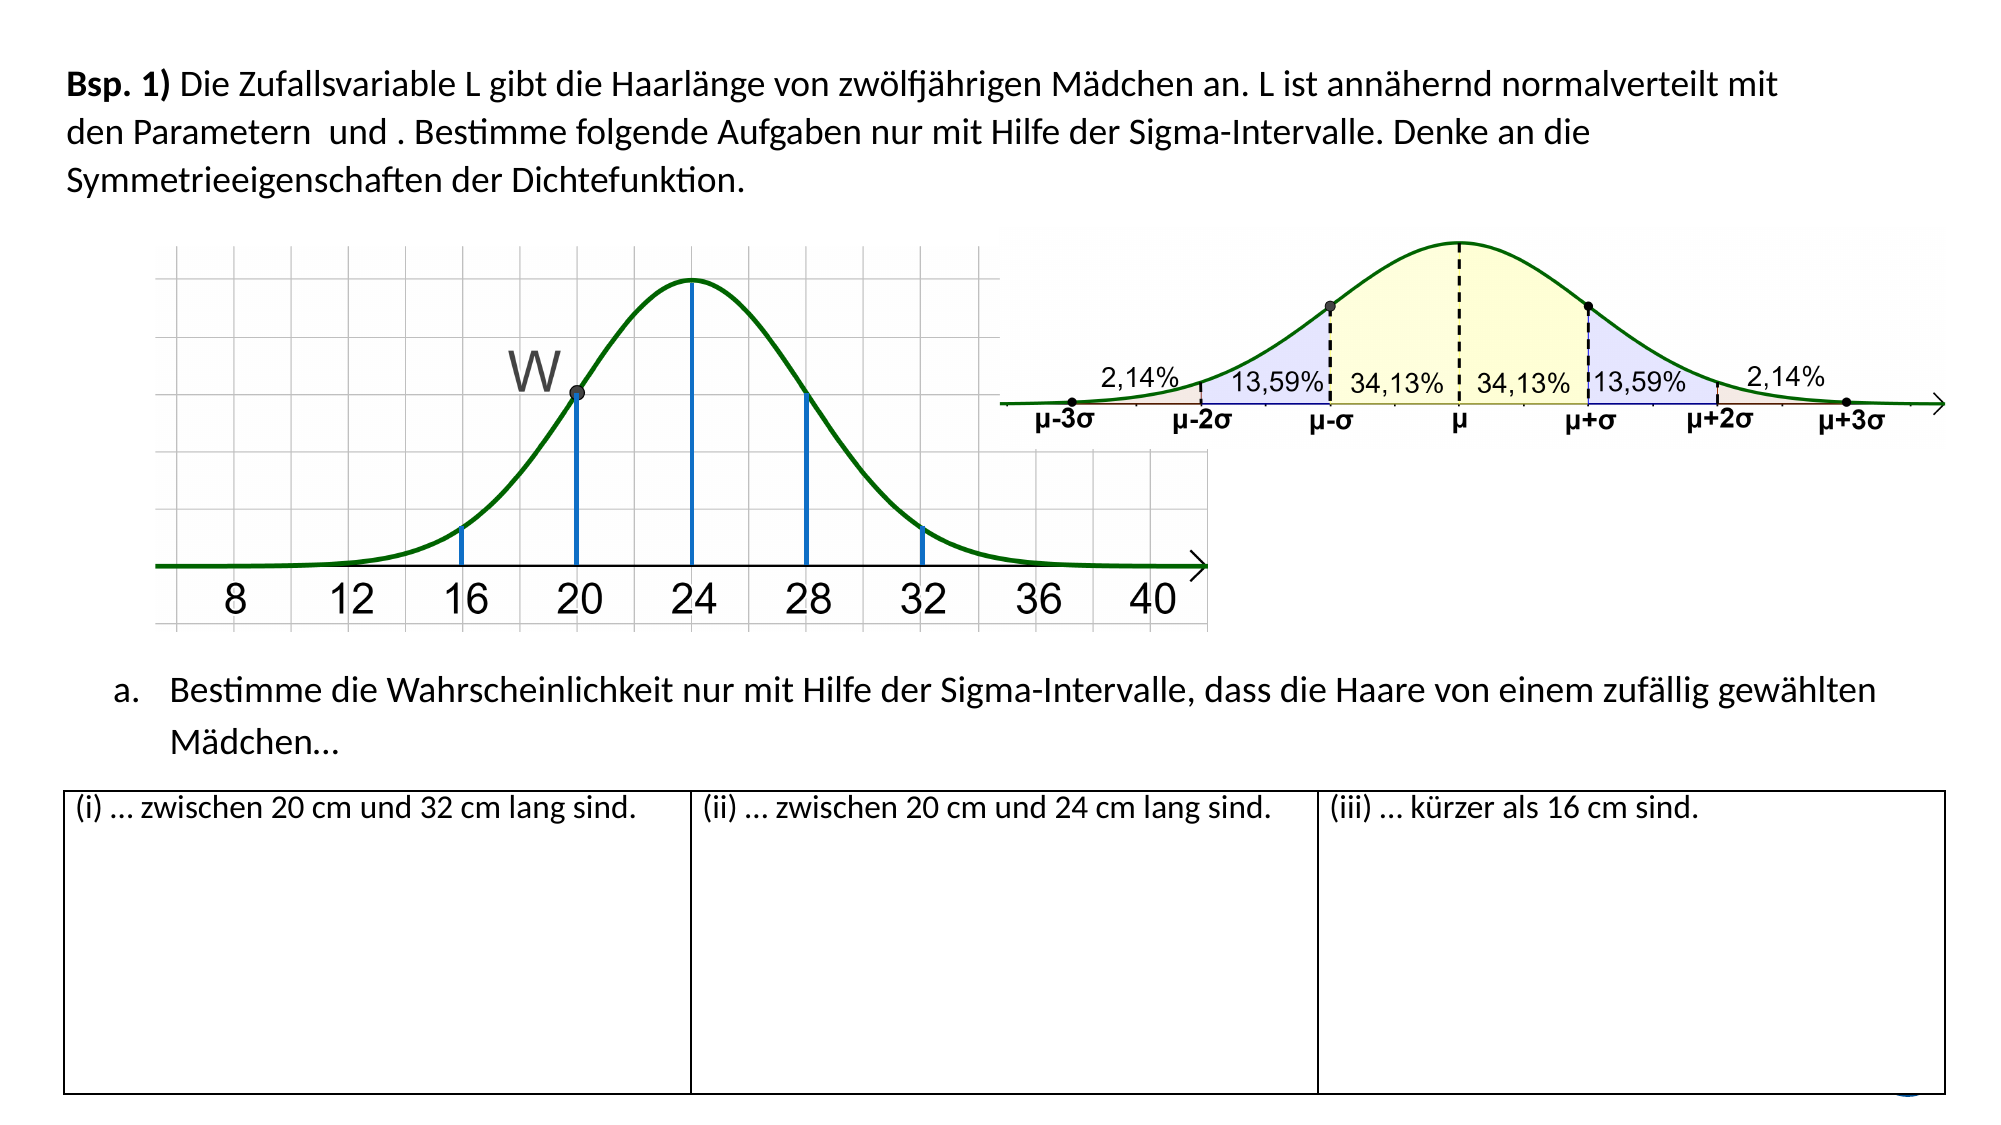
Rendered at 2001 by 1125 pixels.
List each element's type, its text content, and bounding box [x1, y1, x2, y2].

picture [155, 227, 1946, 632]
table_header (iii) … kürzer als 16 cm sind. [1319, 792, 1944, 1093]
table_header (ii) … zwischen 20 cm und 24 cm lang sind. [692, 792, 1317, 1093]
text_box Bestimme die Wahrscheinlichkeit nur mit Hilfe der Sigma-Intervalle, dass die Haare von einem zufällig gewählten Mädchen… [98, 651, 1904, 770]
table_header (i) … zwischen 20 cm und 32 cm lang sind. [65, 792, 690, 1093]
